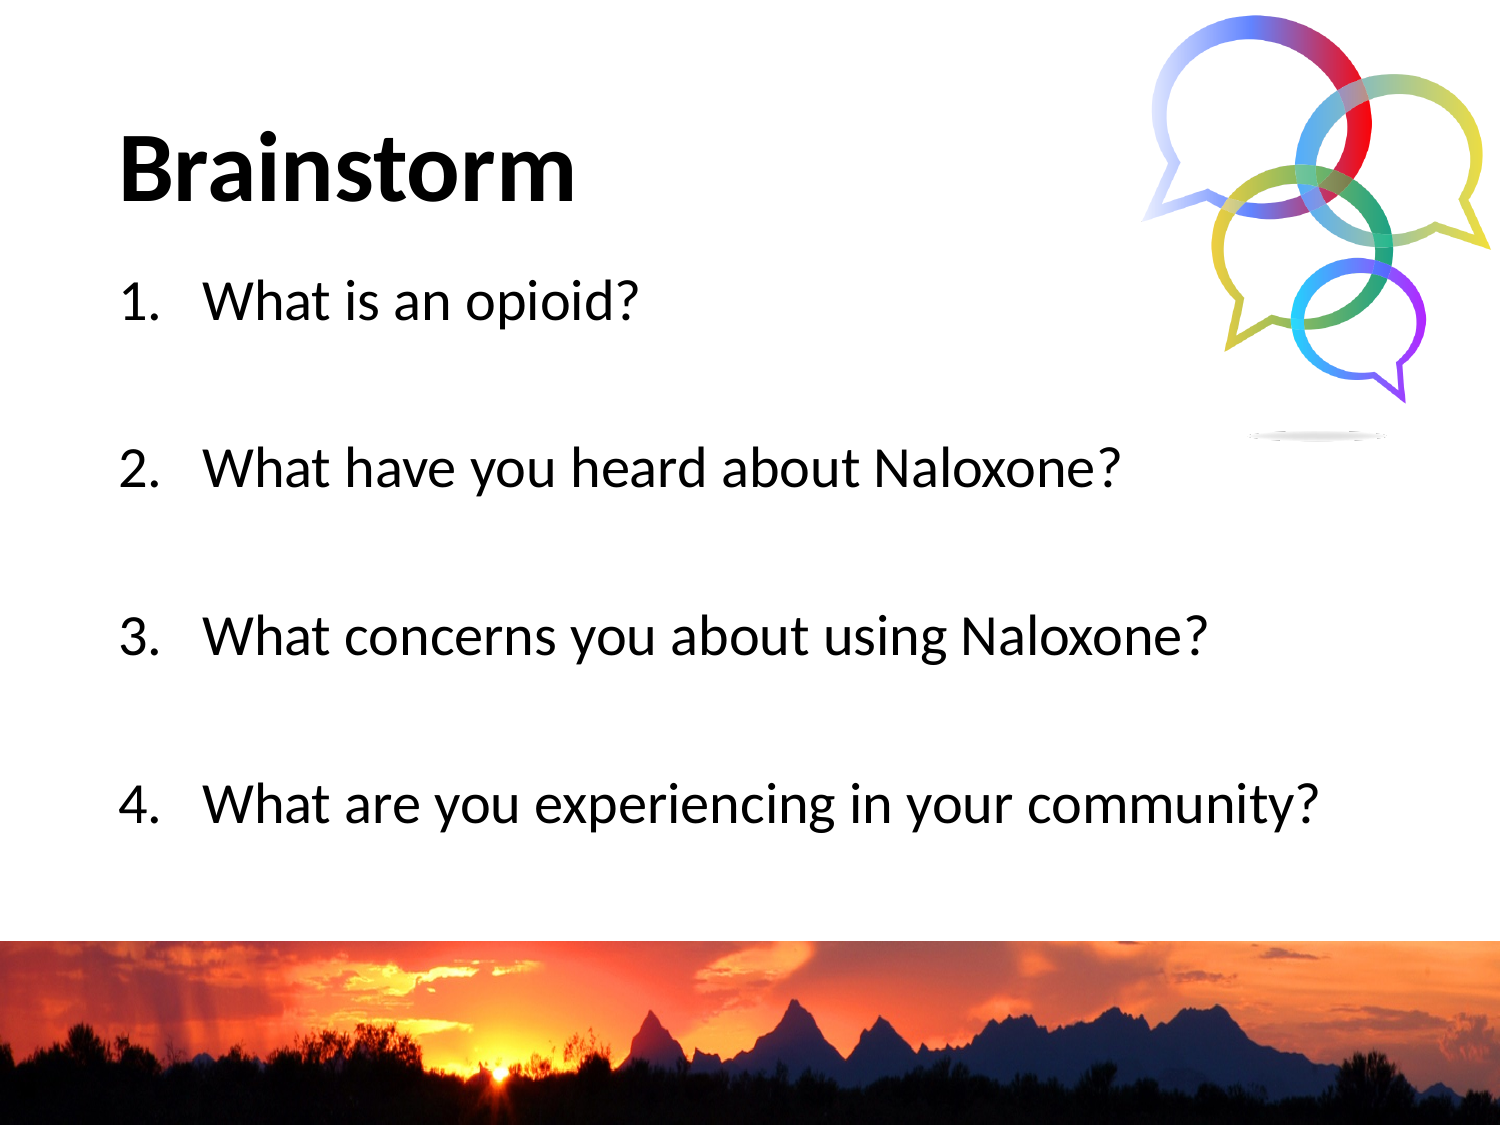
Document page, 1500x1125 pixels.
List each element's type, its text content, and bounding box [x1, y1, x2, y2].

picture [0, 941, 1500, 1125]
list What is an opioid? What have you heard about Naloxone? What concerns you about using Naloxone? What are you experiencing in your community? [103, 262, 1397, 941]
picture [1085, 0, 1500, 453]
title Brainstorm [103, 59, 1085, 262]
